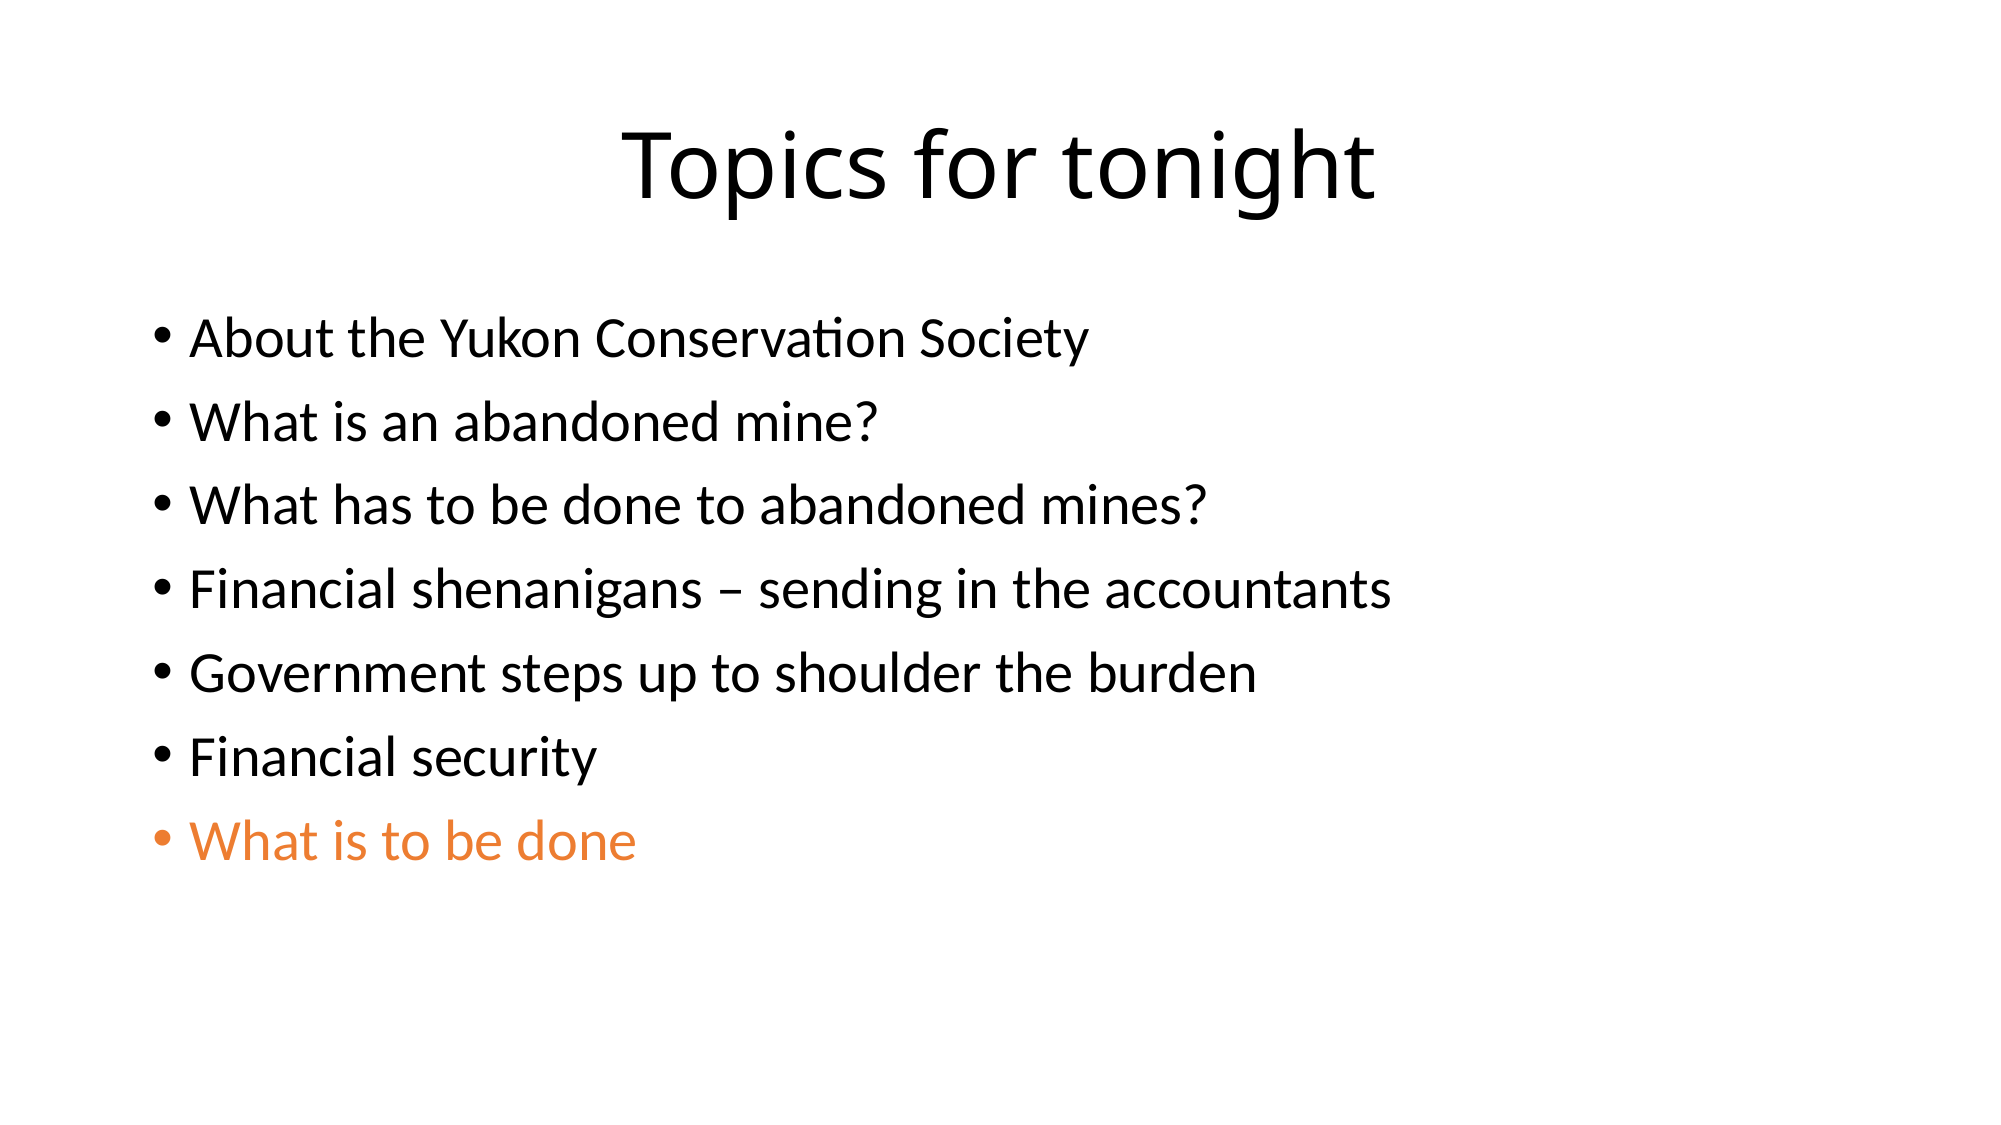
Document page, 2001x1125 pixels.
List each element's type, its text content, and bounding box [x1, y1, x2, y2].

list About the Yukon Conservation Society What is an abandoned mine? What has to be done to abandoned mines? Financial shenanigans – sending in the accountants Government steps up to shoulder the burden Financial security What is to be done [137, 299, 1863, 1014]
title Topics for tonight [137, 59, 1863, 278]
